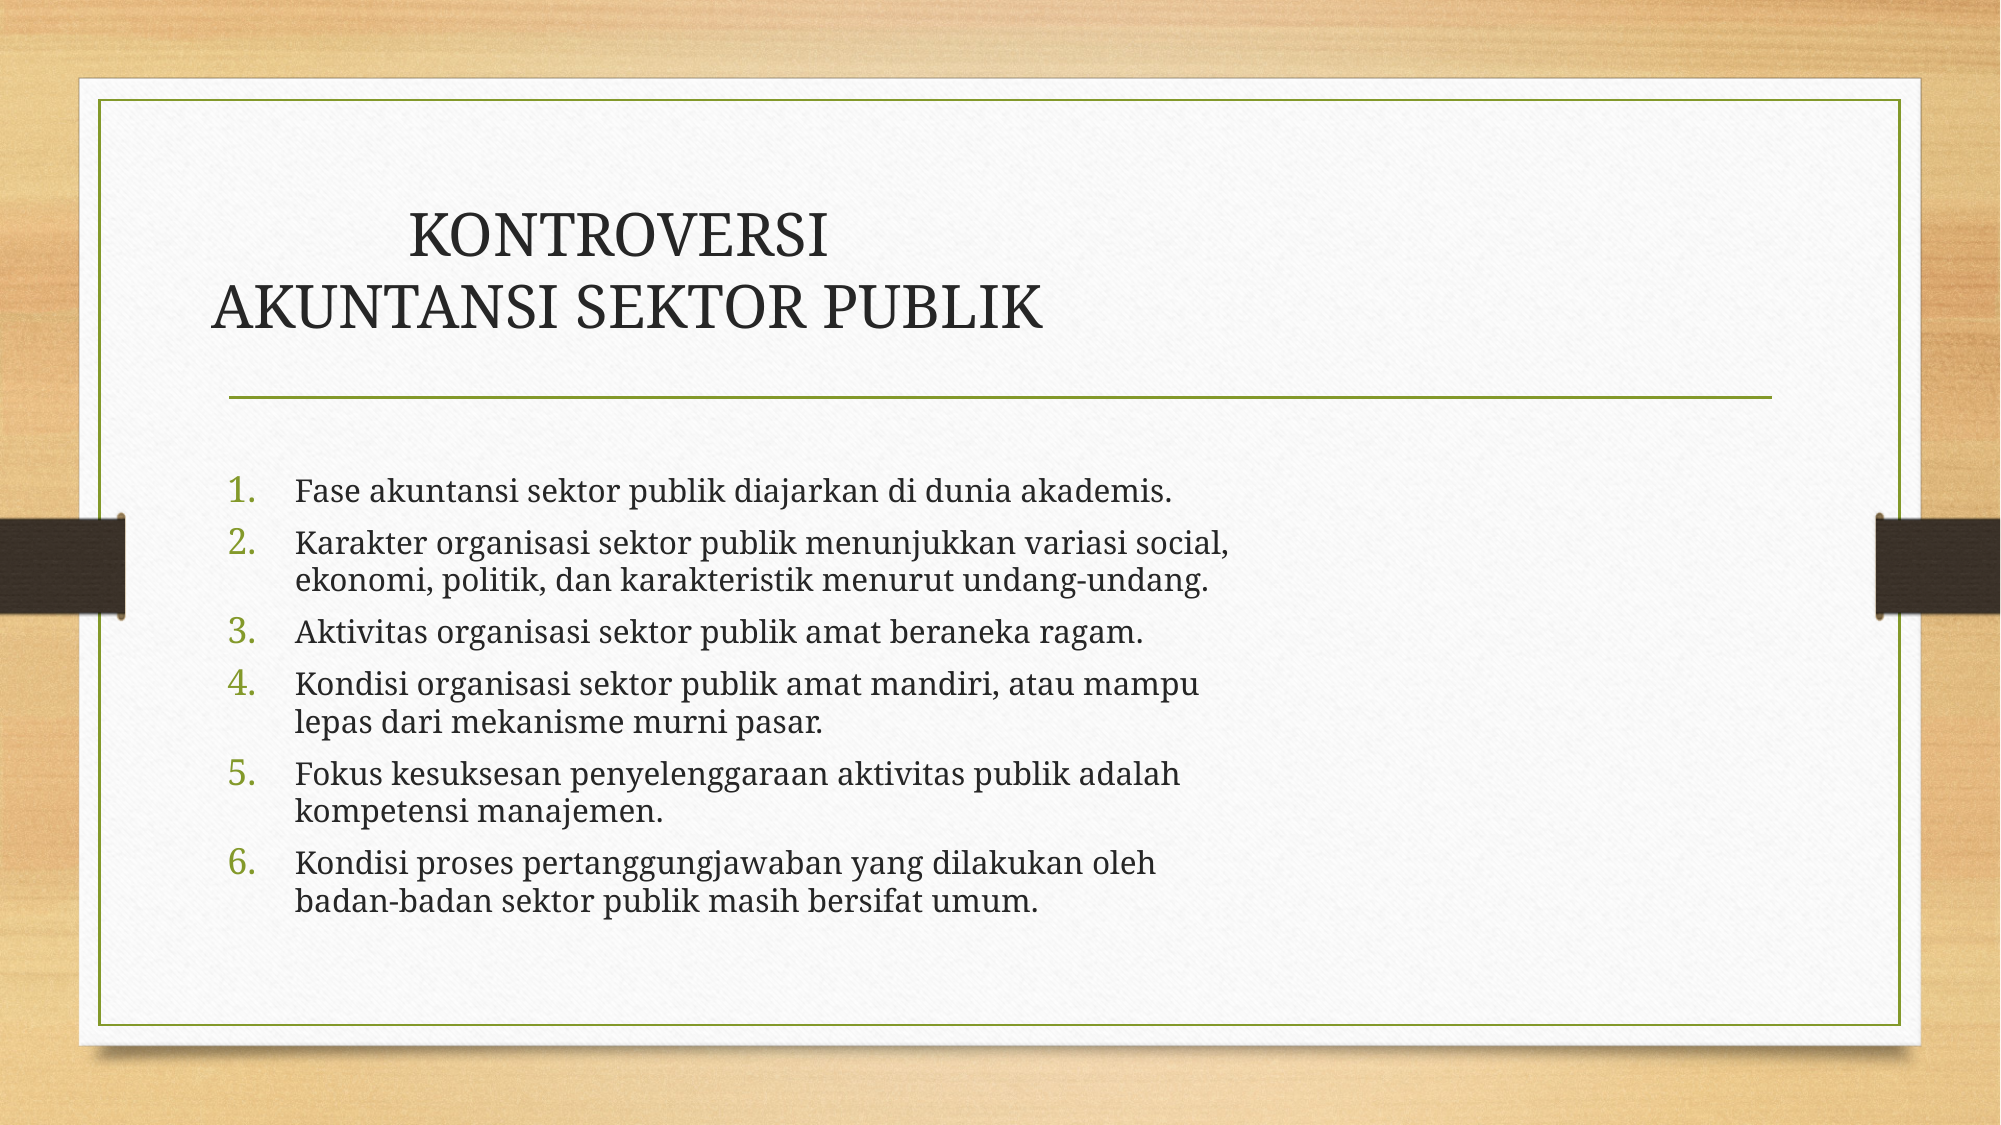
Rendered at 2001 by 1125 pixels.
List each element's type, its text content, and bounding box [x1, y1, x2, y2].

picture [0, 0, 2001, 1125]
title KONTROVERSI AKUNTANSI SEKTOR PUBLIK [167, 161, 1086, 375]
list Fase akuntansi sektor publik diajarkan di dunia akademis. Karakter organisasi sektor publik menunjukkan variasi social, ekonomi, politik, dan karakteristik menurut undang-undang. Aktivitas organisasi sektor publik amat beraneka ragam. Kondisi organisasi sektor publik amat mandiri, atau mampu lepas dari mekanisme murni pasar. Fokus kesuksesan penyelenggaraan aktivitas publik adalah kompetensi manajemen. Kondisi proses pertanggungjawaban yang dilakukan oleh badan-badan sektor publik masih bersifat umum. [212, 463, 1261, 964]
